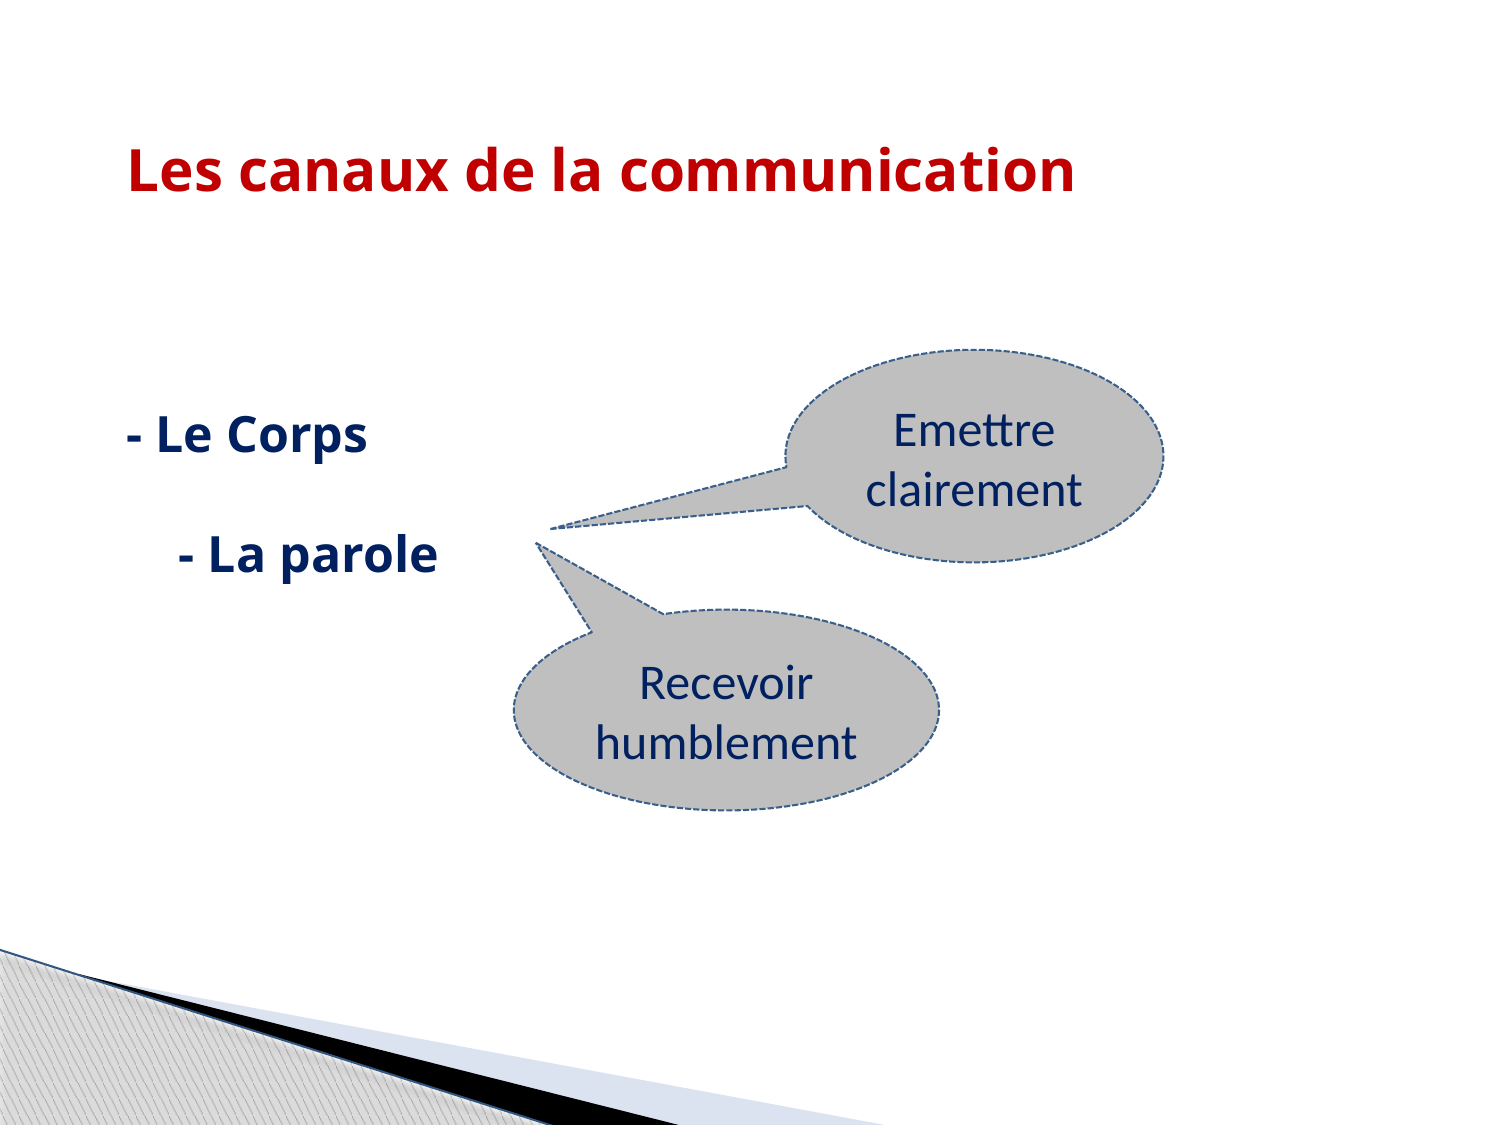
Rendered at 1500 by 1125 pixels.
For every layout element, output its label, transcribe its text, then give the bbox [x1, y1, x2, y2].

text_box Emettre clairement [549, 345, 1168, 567]
text_box Recevoir humblement [509, 538, 944, 815]
text_box Les canaux de la communication - Le Corps - La parole [112, 125, 1117, 711]
